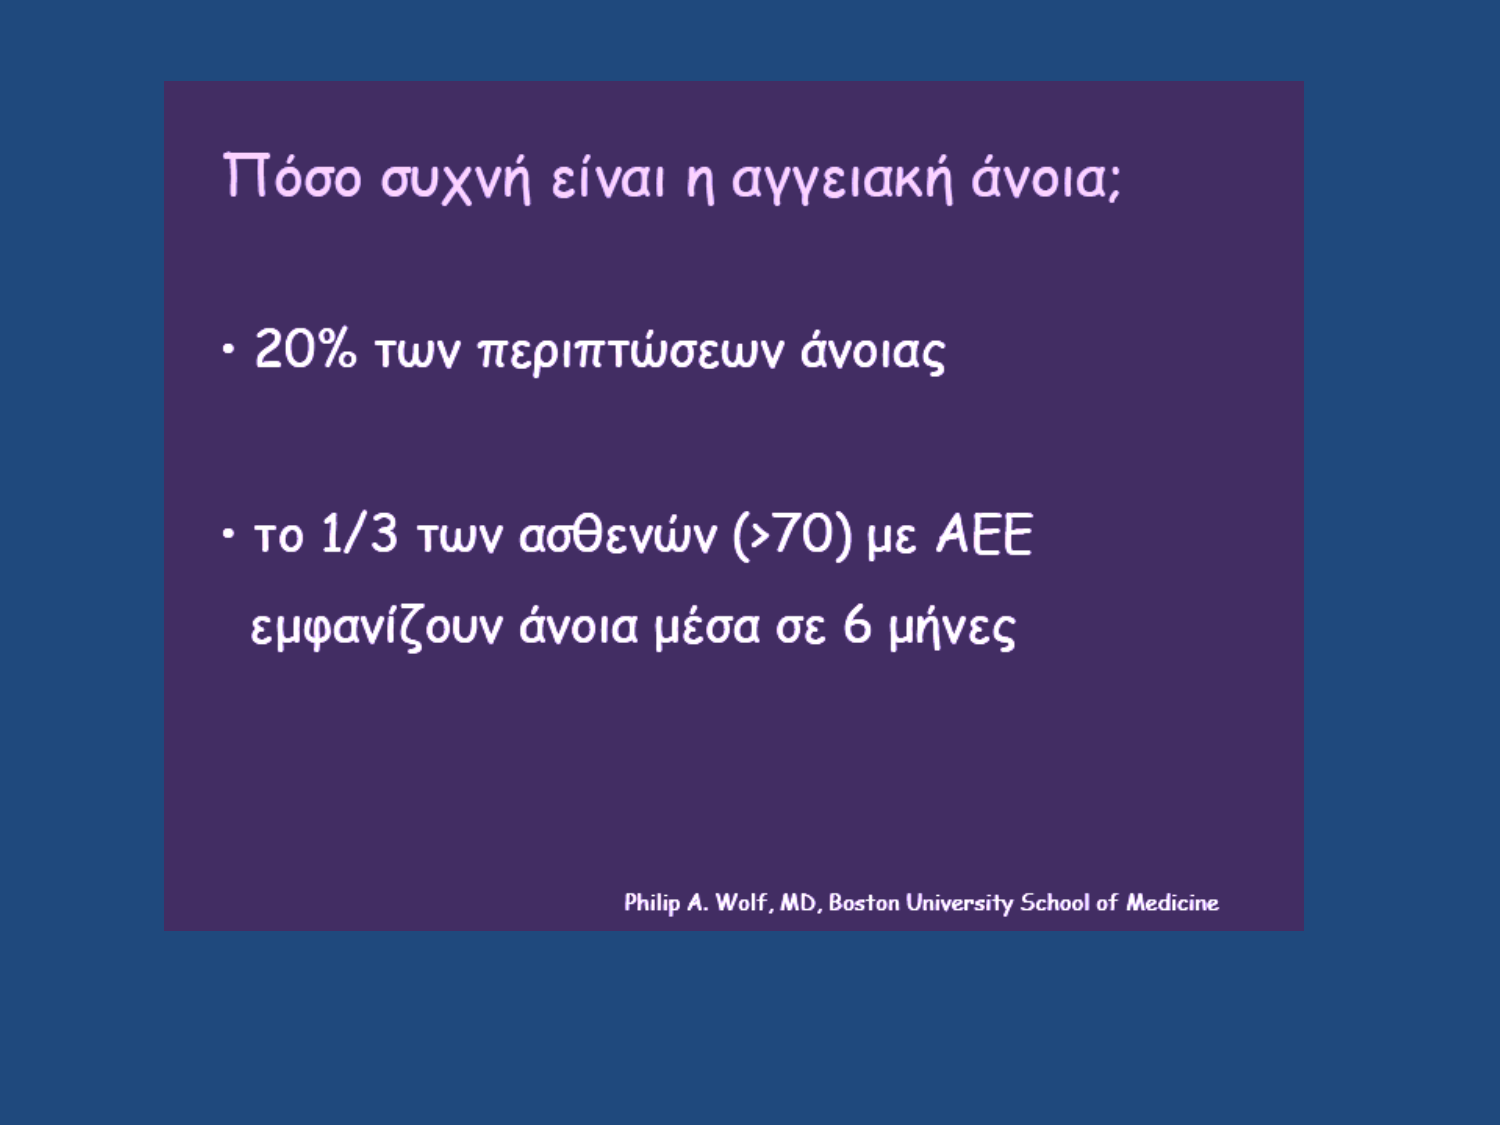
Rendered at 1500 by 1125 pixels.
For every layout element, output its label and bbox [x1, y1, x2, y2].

picture [163, 81, 1304, 931]
